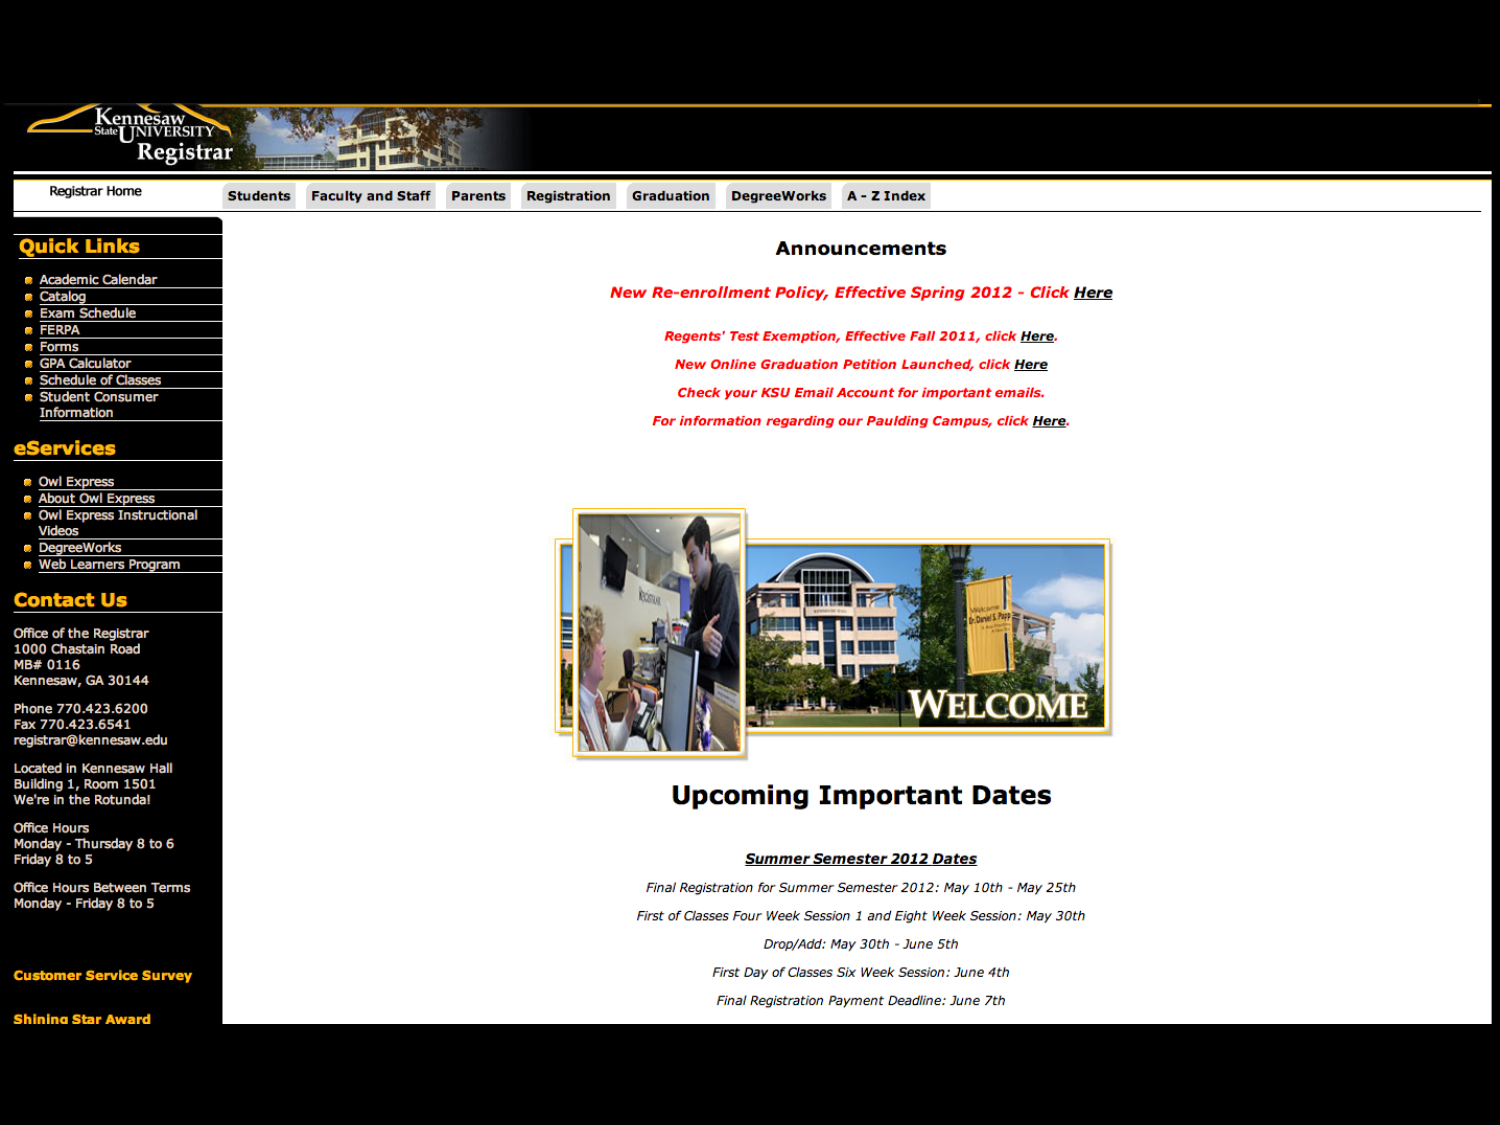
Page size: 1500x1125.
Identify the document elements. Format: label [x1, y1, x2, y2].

picture [0, 99, 1500, 1024]
